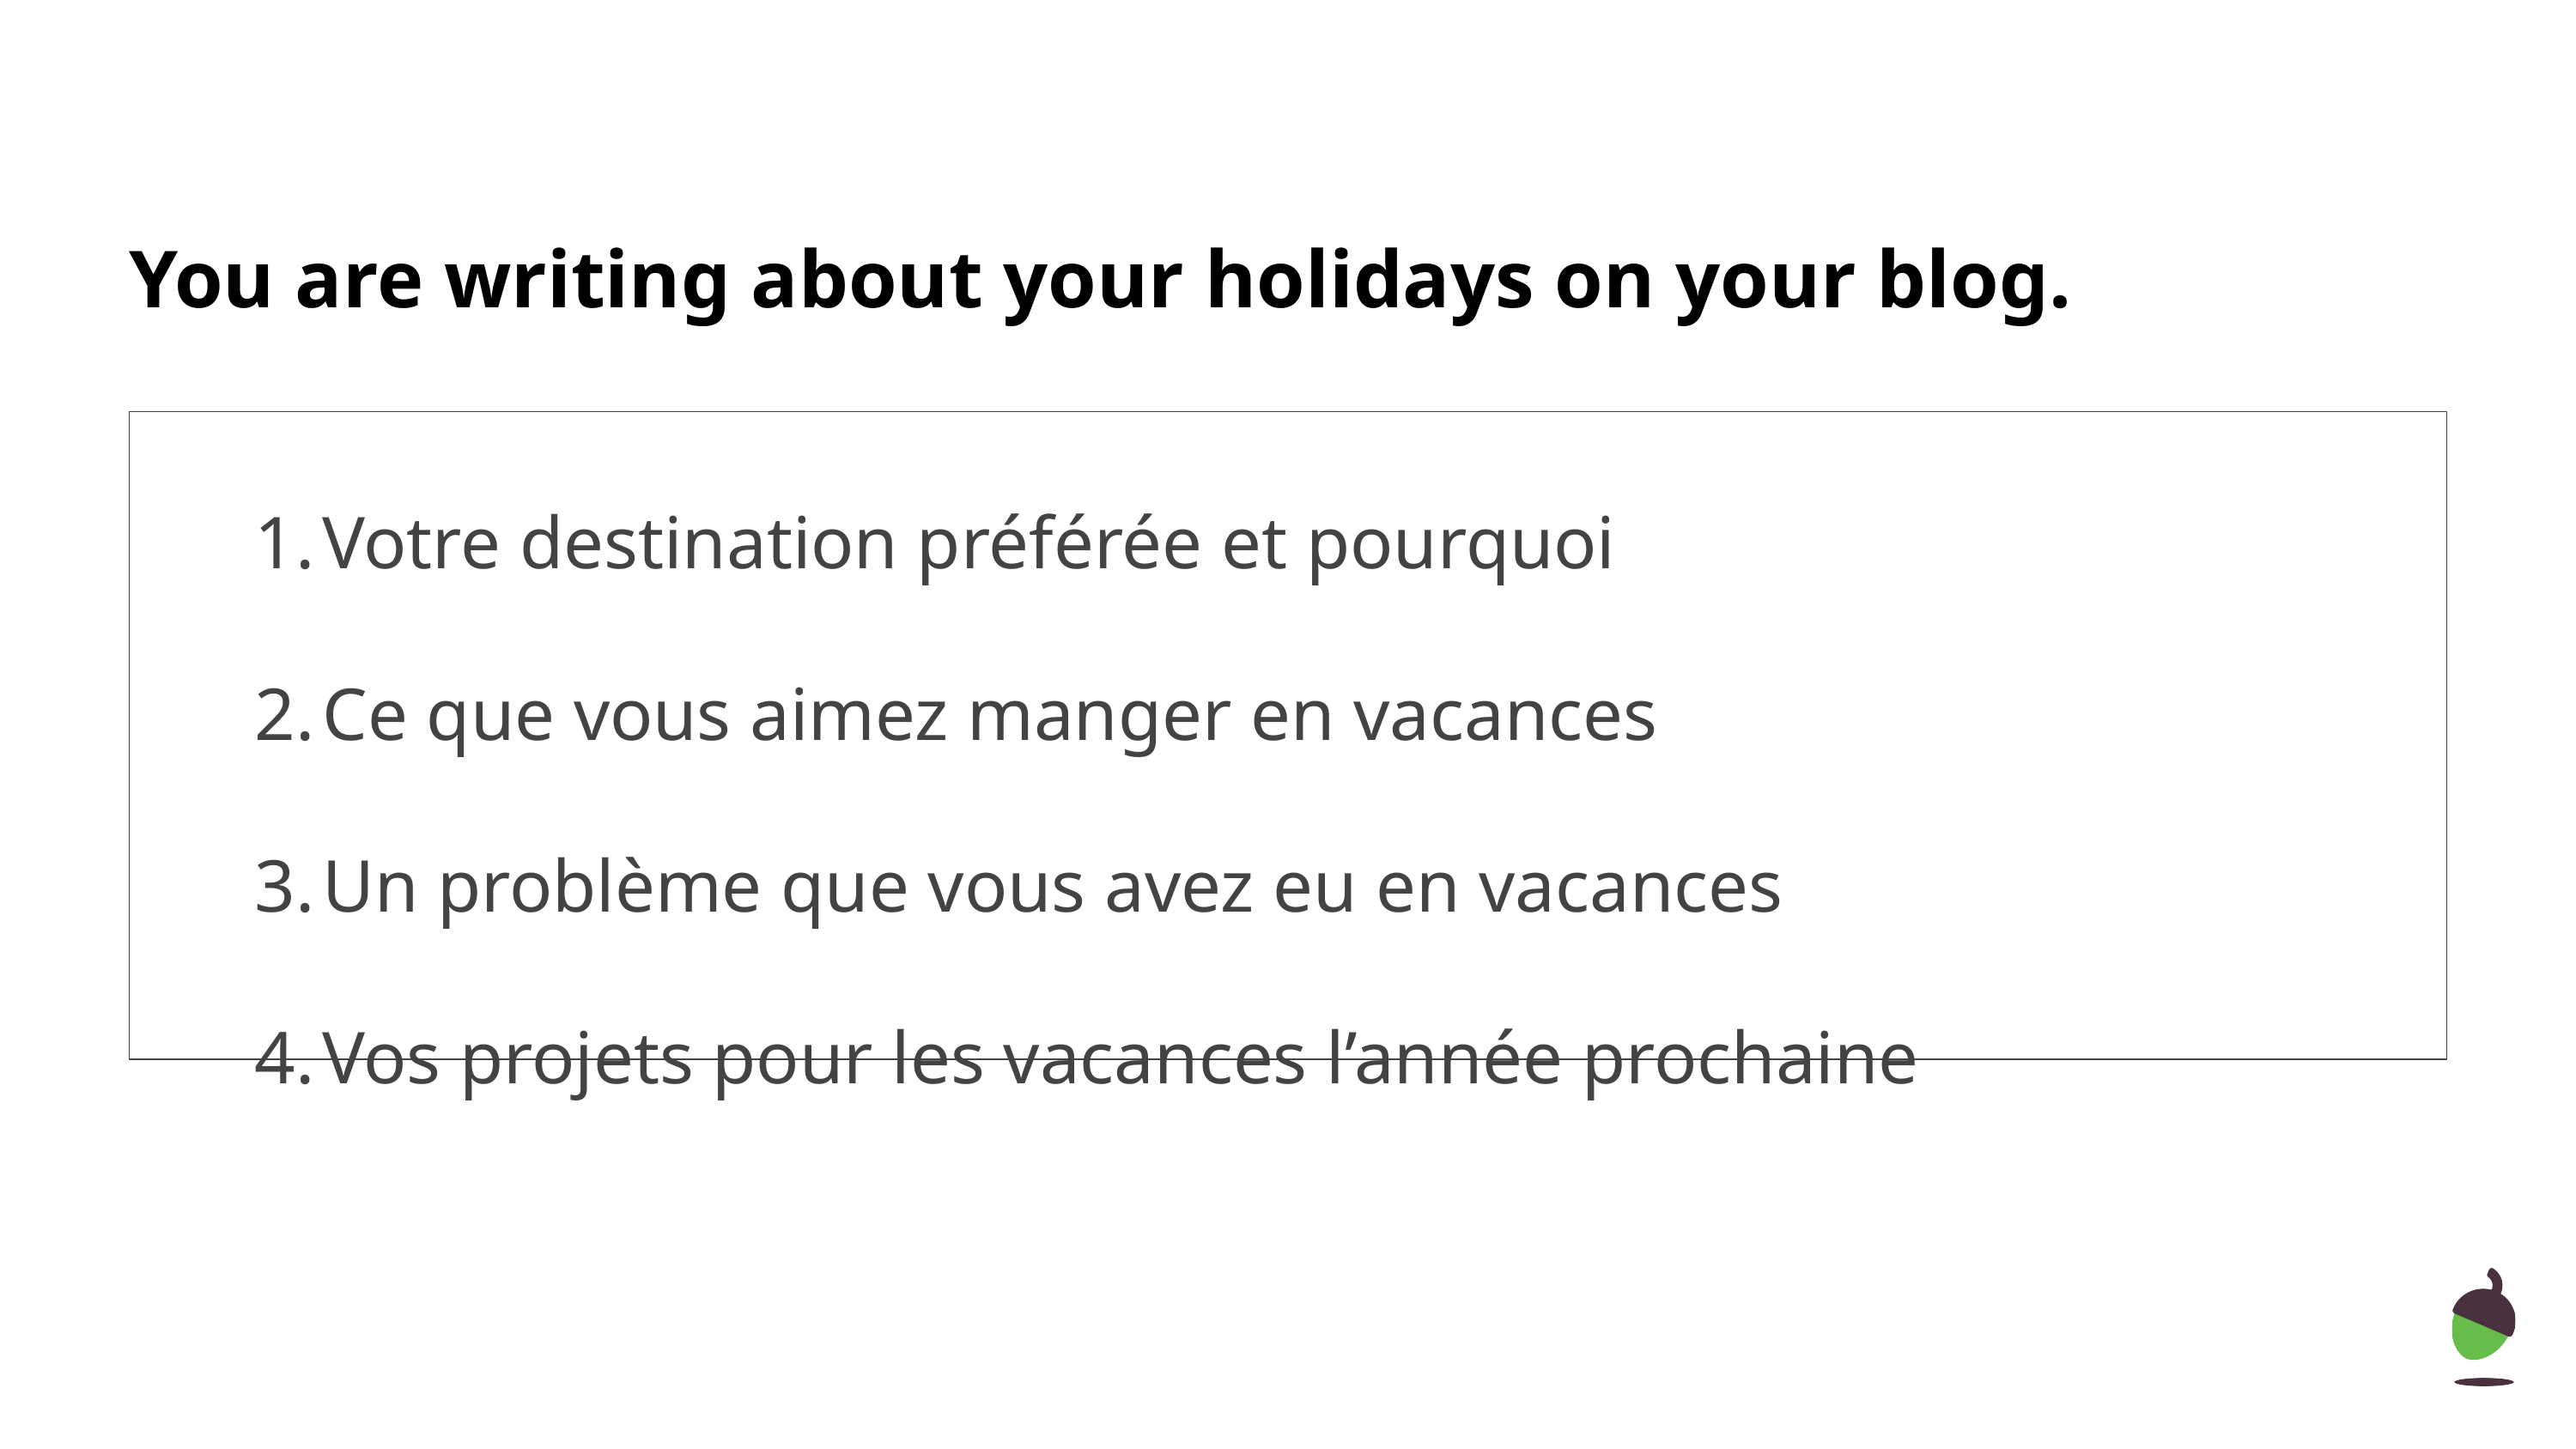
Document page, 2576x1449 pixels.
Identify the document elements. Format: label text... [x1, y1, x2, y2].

title You are writing about your holidays on your blog. [129, 214, 2407, 411]
picture [2451, 1268, 2516, 1386]
list Votre destination préférée et pourquoi Ce que vous aimez manger en vacances Un problème que vous avez eu en vacances Vos projets pour les vacances l’année prochaine [129, 411, 2447, 1060]
